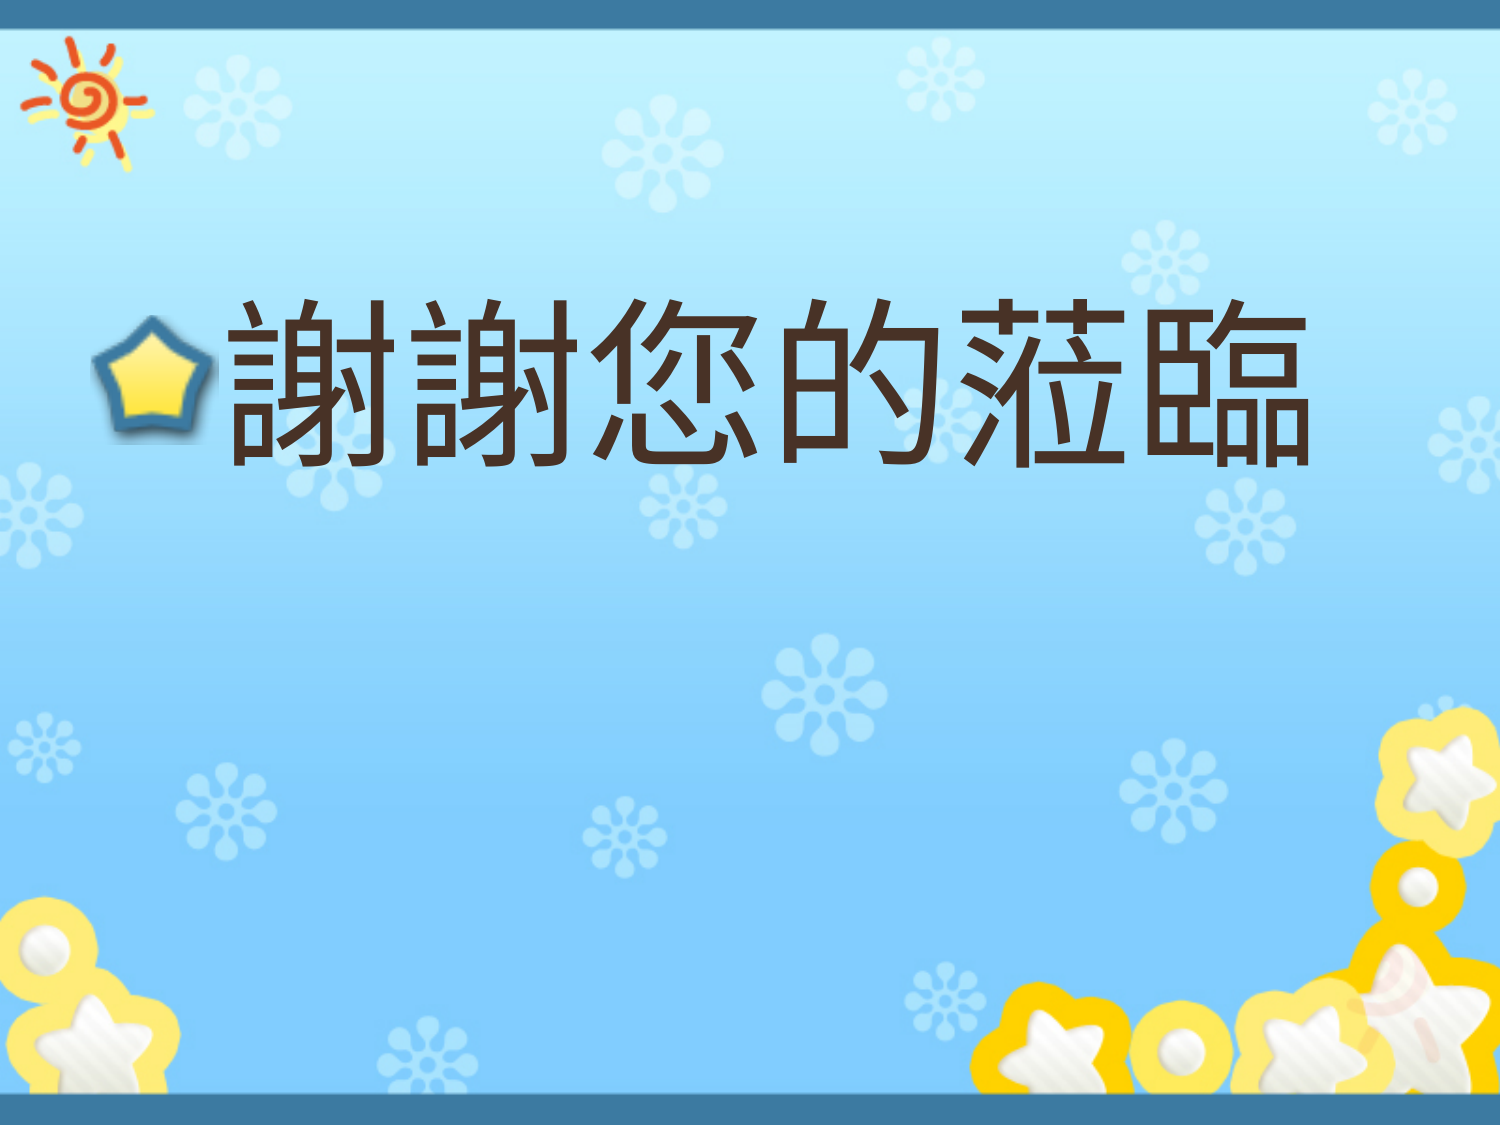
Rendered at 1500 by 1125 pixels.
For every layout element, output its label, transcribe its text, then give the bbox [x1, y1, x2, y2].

list 謝謝您的蒞臨 [74, 262, 1426, 1006]
picture [0, 0, 1500, 1125]
